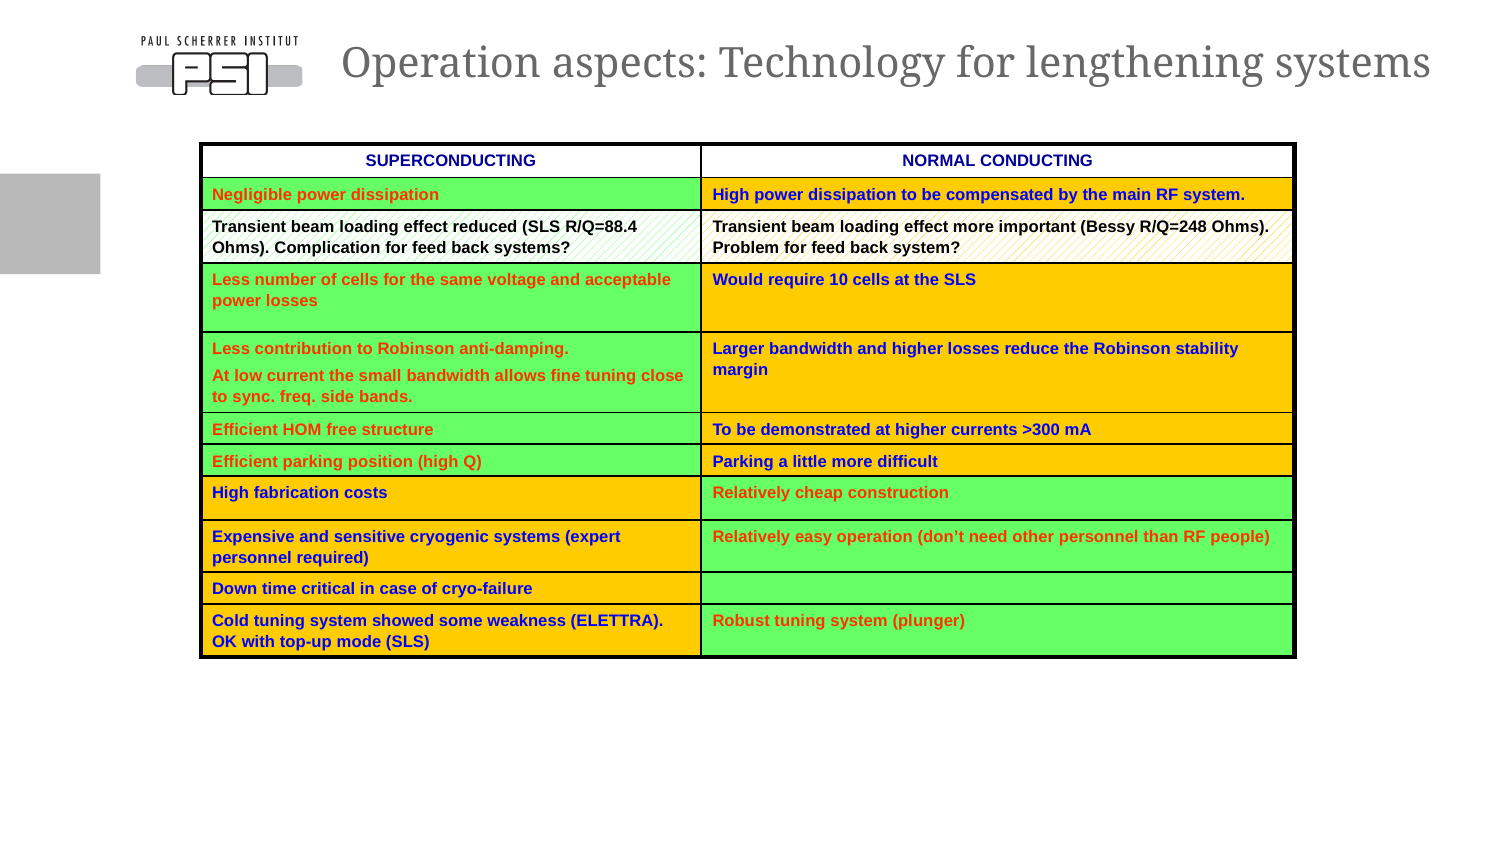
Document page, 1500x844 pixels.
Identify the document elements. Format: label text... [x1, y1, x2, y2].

table_cell Larger bandwidth and higher losses reduce the Robinson stability margin [702, 333, 1292, 412]
table_cell Expensive and sensitive cryogenic systems (expert personnel required) [203, 521, 700, 571]
table_header NORMAL CONDUCTING [702, 146, 1292, 177]
table_cell Relatively easy operation (don’t need other personnel than RF people) [702, 521, 1292, 571]
text_box [191, 85, 1036, 139]
table_cell Transient beam loading effect more important (Bessy R/Q=248 Ohms). Problem for feed back system? [702, 211, 1292, 262]
table_cell To be demonstrated at higher currents >300 mA [702, 413, 1292, 443]
table_cell Relatively cheap construction [702, 477, 1292, 519]
table_cell Robust tuning system (plunger) [702, 605, 1292, 655]
title Operation aspects: Technology for lengthening systems [340, 35, 1442, 98]
table_cell Transient beam loading effect reduced (SLS R/Q=88.4 Ohms). Complication for feed back systems? [203, 211, 700, 262]
table_cell Efficient parking position (high Q) [203, 445, 700, 475]
table_cell Parking a little more difficult [702, 445, 1292, 475]
table_cell Less number of cells for the same voltage and acceptable power losses [203, 264, 700, 331]
table_header SUPERCONDUCTING [203, 146, 700, 177]
table_cell Cold tuning system showed some weakness (ELETTRA). OK with top-up mode (SLS) [203, 605, 700, 655]
table_cell Less contribution to Robinson anti-damping. At low current the small bandwidth allows fine tuning close to sync. freq. side bands. [203, 333, 700, 412]
table_cell Would require 10 cells at the SLS [702, 264, 1292, 331]
table_cell Down time critical in case of cryo-failure [203, 573, 700, 603]
table_cell Efficient HOM free structure [203, 413, 700, 443]
table_cell High fabrication costs [203, 477, 700, 519]
table_cell High power dissipation to be compensated by the main RF system. [702, 178, 1292, 209]
table_cell Negligible power dissipation [203, 178, 700, 209]
table_cell [702, 573, 1292, 603]
